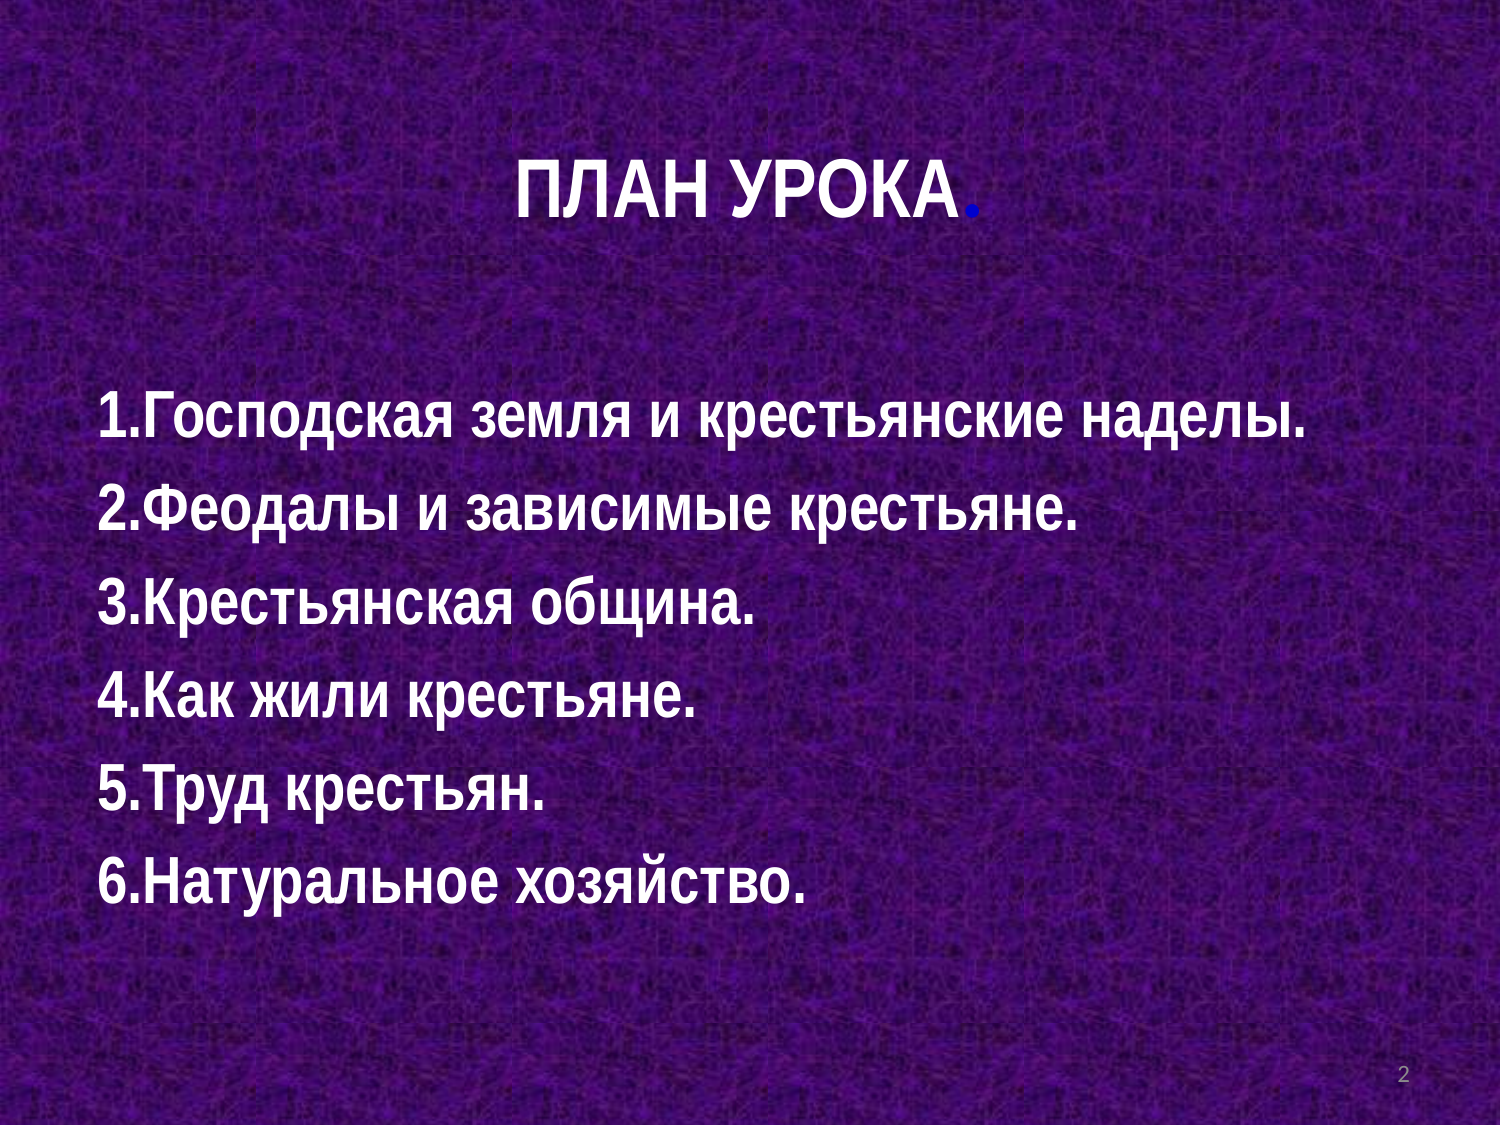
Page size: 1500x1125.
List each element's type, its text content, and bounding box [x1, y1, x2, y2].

title ПЛАН УРОКА. [75, 45, 1425, 317]
list 1.Господская земля и крестьянские наделы. 2.Феодалы и зависимые крестьяне. 3.Крестьянская община. 4.Как жили крестьяне. 5.Труд крестьян. 6.Натуральное хозяйство. [82, 363, 1409, 1059]
slide_number 2 [1074, 1042, 1425, 1103]
picture [0, 0, 1500, 1125]
